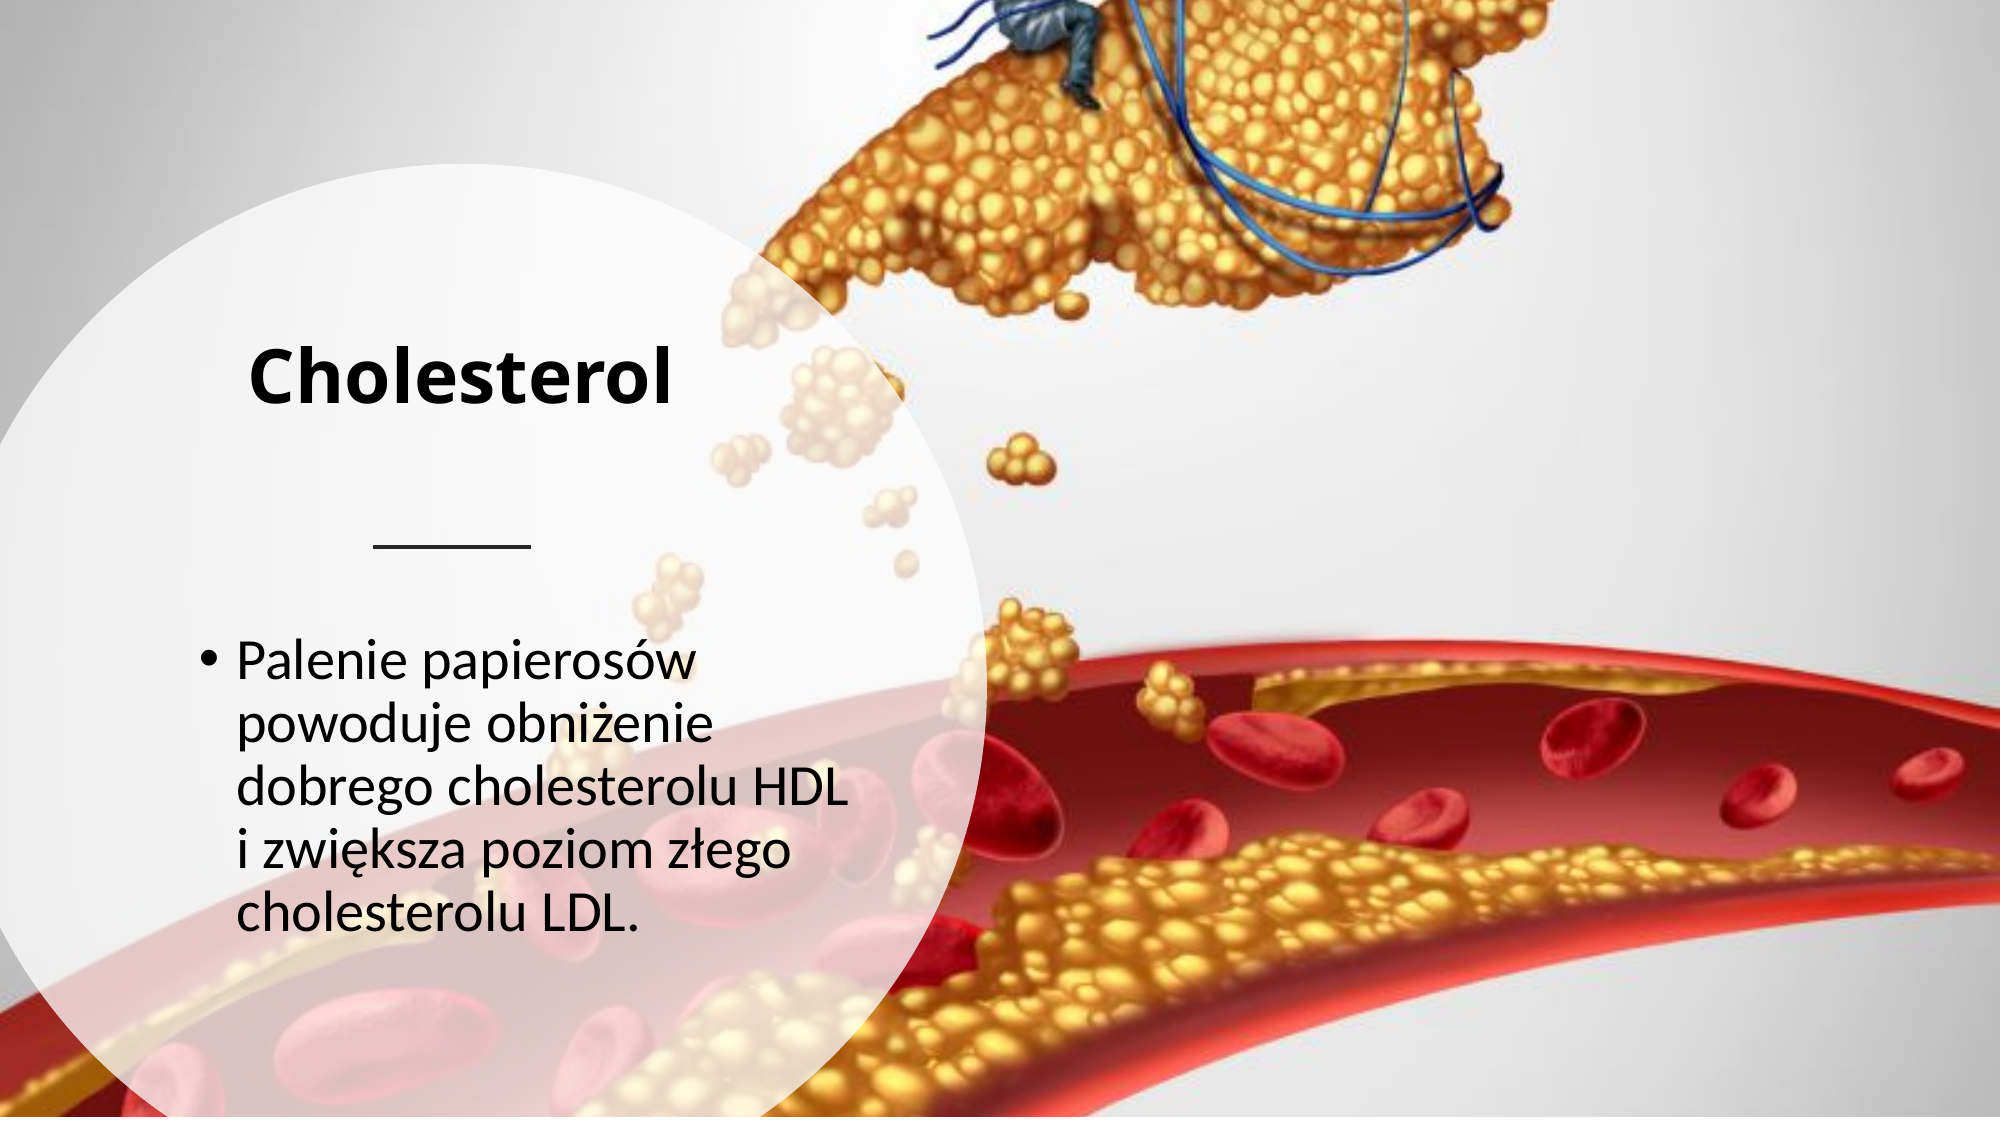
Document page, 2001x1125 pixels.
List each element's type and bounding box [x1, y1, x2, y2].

text_box [167, 1117, 760, 1125]
picture [0, 0, 2000, 1117]
